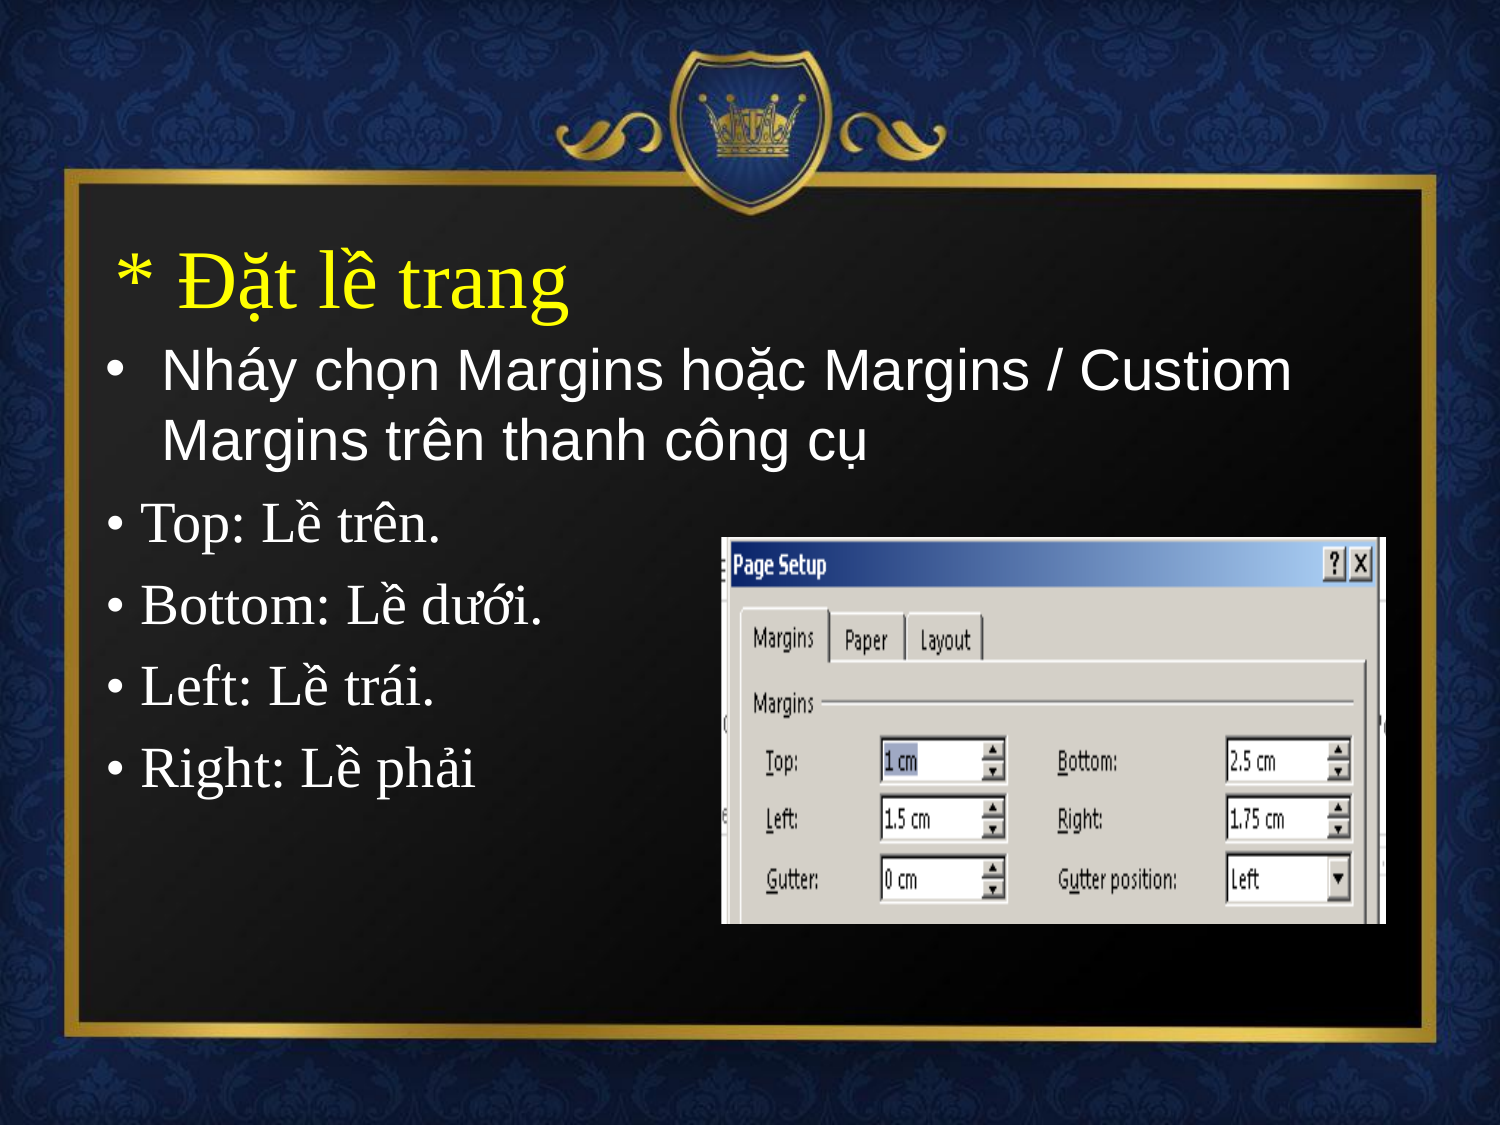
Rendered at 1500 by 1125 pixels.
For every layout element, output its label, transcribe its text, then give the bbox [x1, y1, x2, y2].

picture [0, 0, 1500, 1125]
title * Đặt lề trang [99, 212, 1400, 338]
list Nháy chọn Margins hoặc Margins / Custiom Margins trên thanh công cụ • Top: Lề trên. • Bottom: Lề dưới. • Left: Lề trái. • Right: Lề phải [90, 324, 1391, 980]
